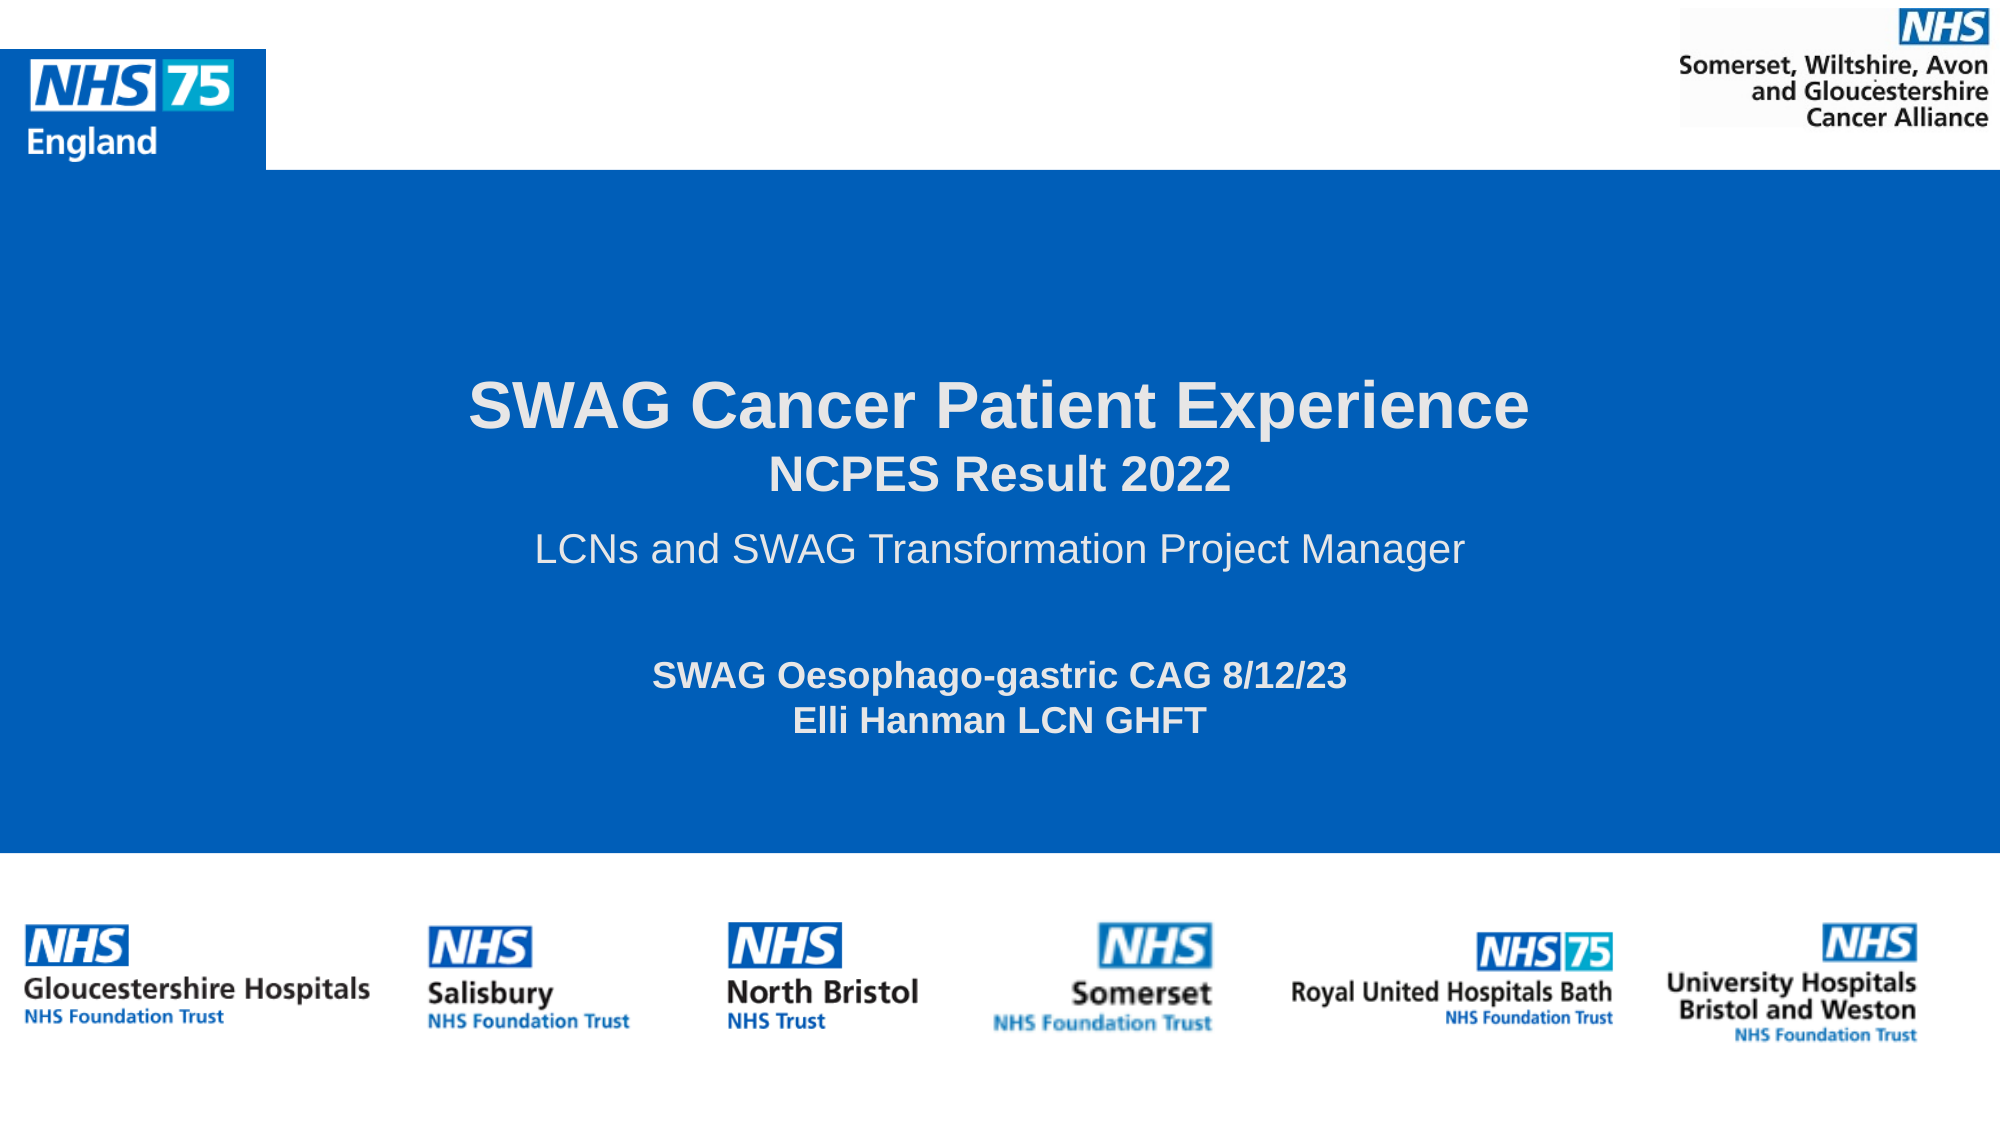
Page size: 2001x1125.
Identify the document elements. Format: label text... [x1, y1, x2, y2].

text_box SWAG Cancer Patient Experience NCPES Result 2022 LCNs and SWAG Transformation Project Manager SWAG Oesophago-gastric CAG 8/12/23 Elli Hanman LCN GHFT [0, 169, 2000, 854]
picture [718, 914, 932, 1042]
picture [1277, 923, 1623, 1032]
picture [415, 914, 646, 1042]
picture [967, 914, 1254, 1055]
picture [1645, 912, 1932, 1052]
picture [1680, 8, 2000, 139]
picture [0, 914, 397, 1042]
picture [0, 49, 266, 170]
